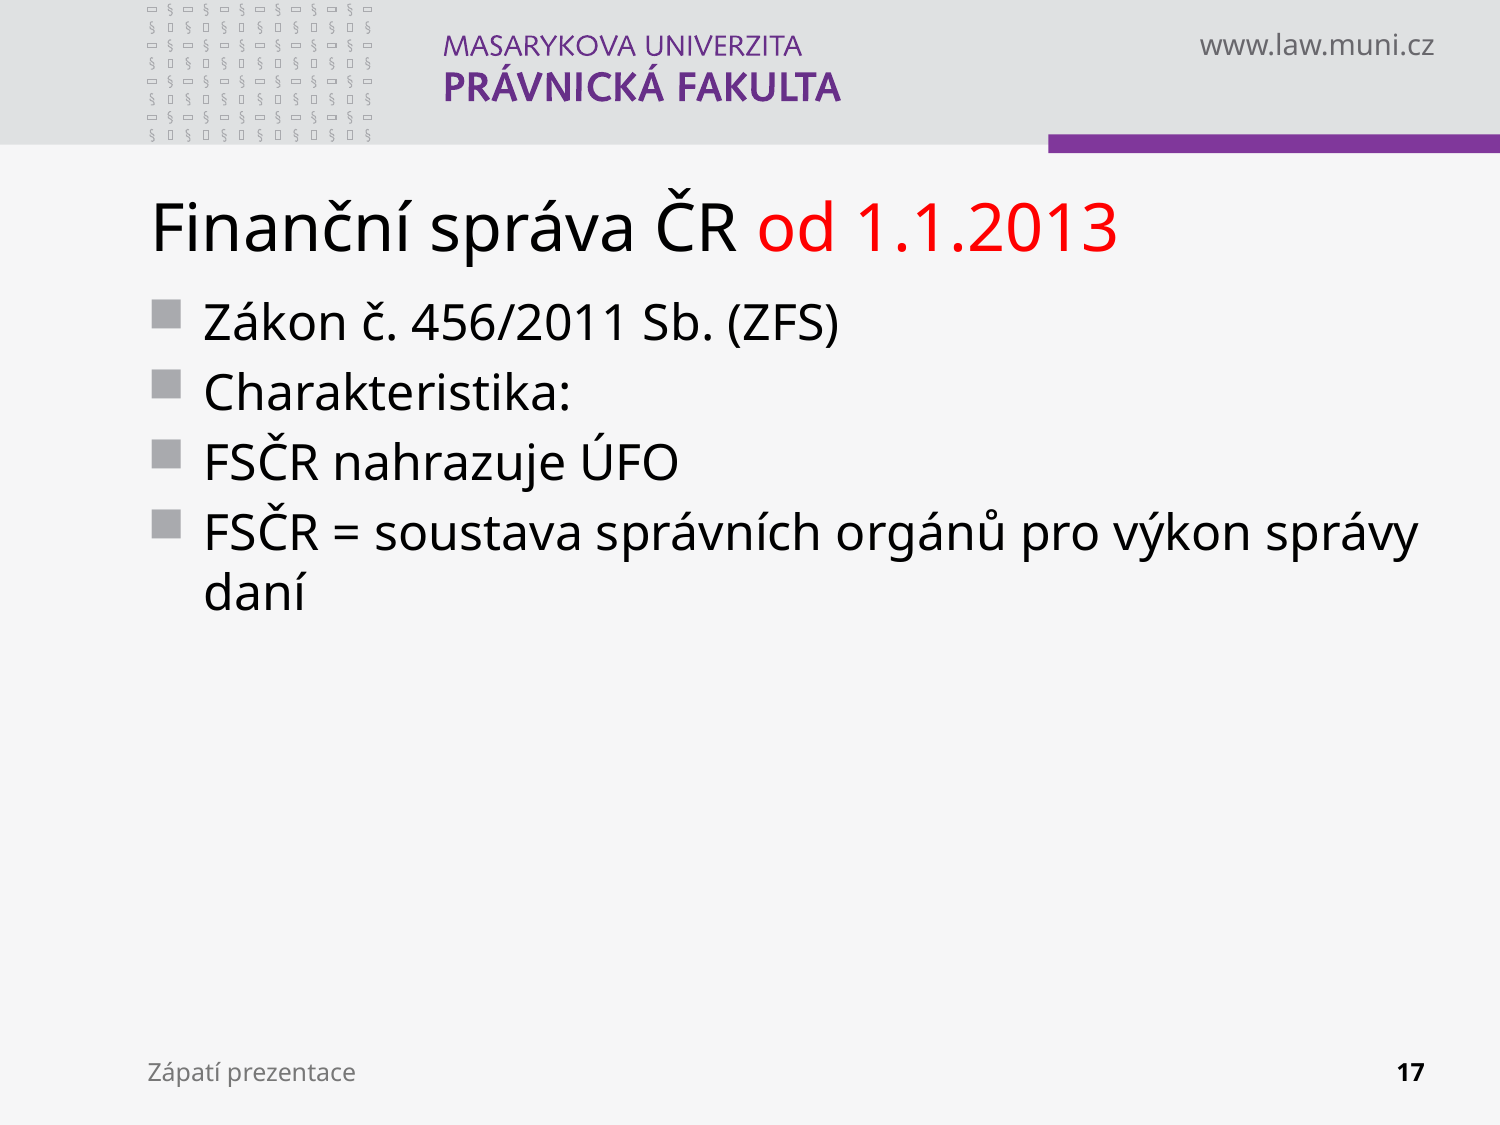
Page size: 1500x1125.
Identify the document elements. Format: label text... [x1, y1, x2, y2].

list Zákon č. 456/2011 Sb. (ZFS) Charakteristika: FSČR nahrazuje ÚFO FSČR = soustava správních orgánů pro výkon správy daní [147, 290, 1423, 1006]
title Finanční správa ČR od 1.1.2013 [150, 184, 1425, 268]
footer Zápatí prezentace [147, 1056, 1269, 1100]
slide_number 17 [1316, 1056, 1425, 1100]
